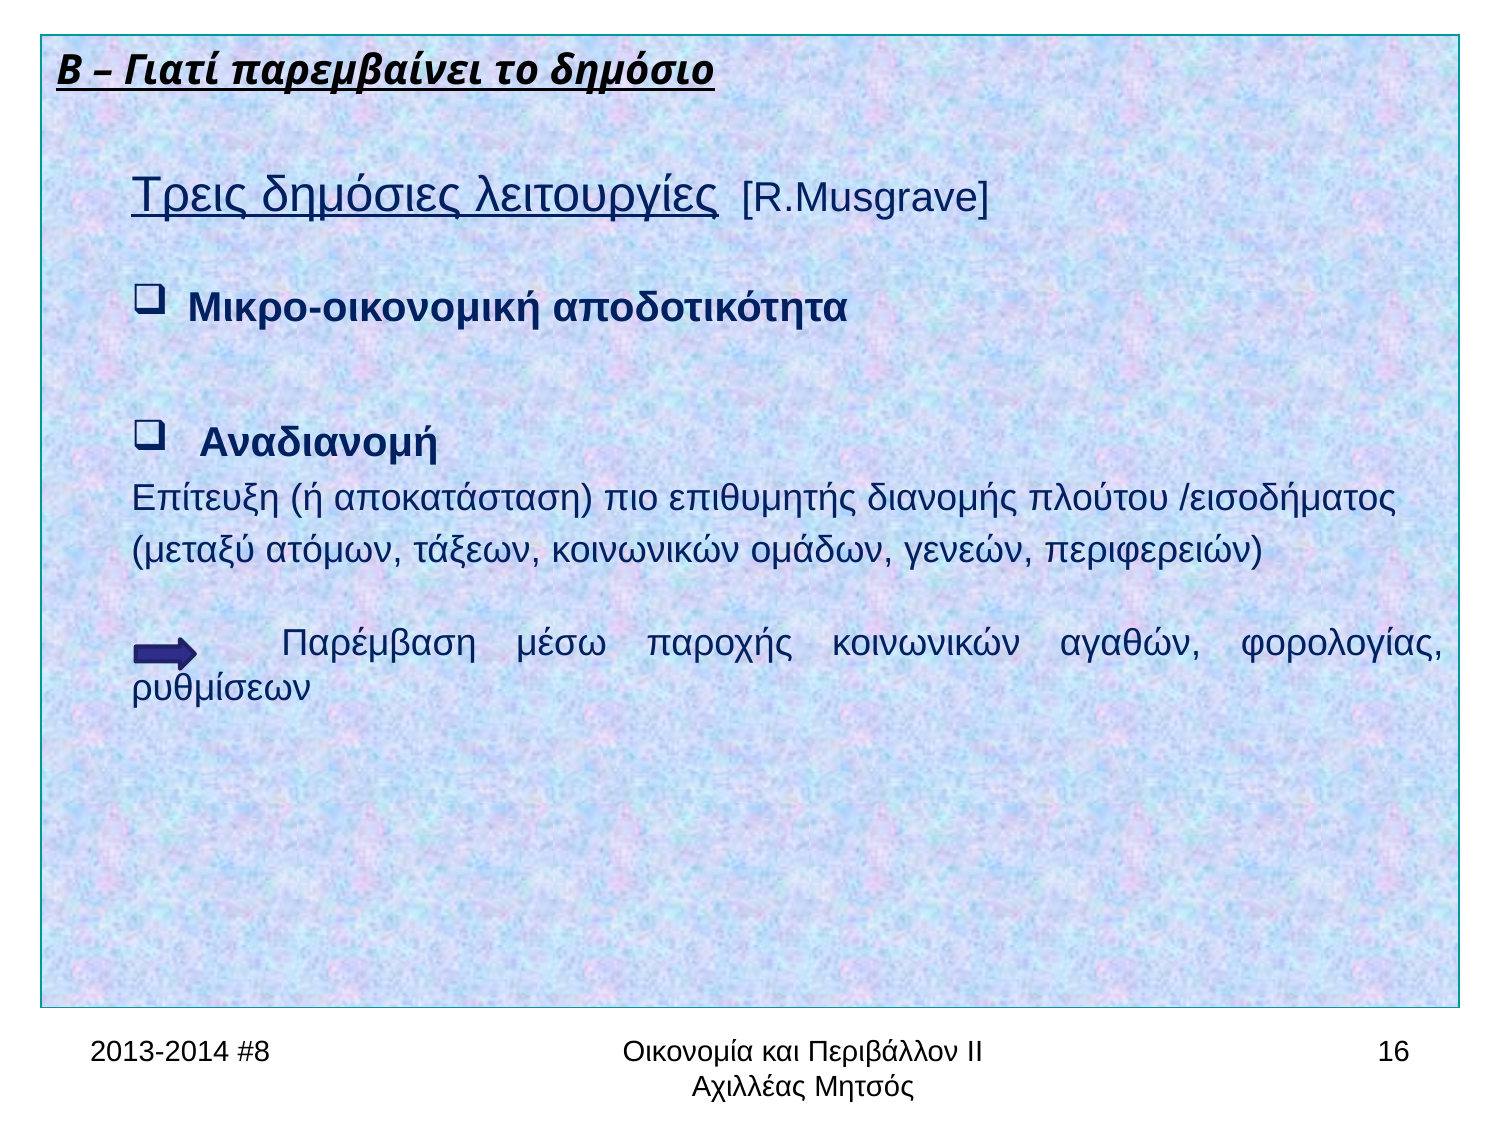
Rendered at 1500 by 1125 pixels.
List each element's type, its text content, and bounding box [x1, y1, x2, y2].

footer Οικονομία και Περιβάλλον ΙΙ Αχιλλέας Μητσός [560, 1024, 1046, 1103]
text_box [133, 637, 197, 671]
slide_number 16 [1074, 1024, 1426, 1103]
slide_number 2013-2014 #8 [74, 1024, 290, 1103]
subtitle Β – Γιατί παρεμβαίνει το δημόσιο Τρεις δημόσιες λειτουργίες [R.Musgrave] Μικρο-οικονομική αποδοτικότητα Αναδιανομή Επίτευξη (ή αποκατάσταση) πιο επιθυμητής διανομής πλούτου /εισοδήματος (μεταξύ ατόμων, τάξεων, κοινωνικών ομάδων, γενεών, περιφερειών) Παρέμβαση μέσω παροχής κοινωνικών αγαθών, φορολογίας, ρυθμίσεων [40, 34, 1460, 1008]
